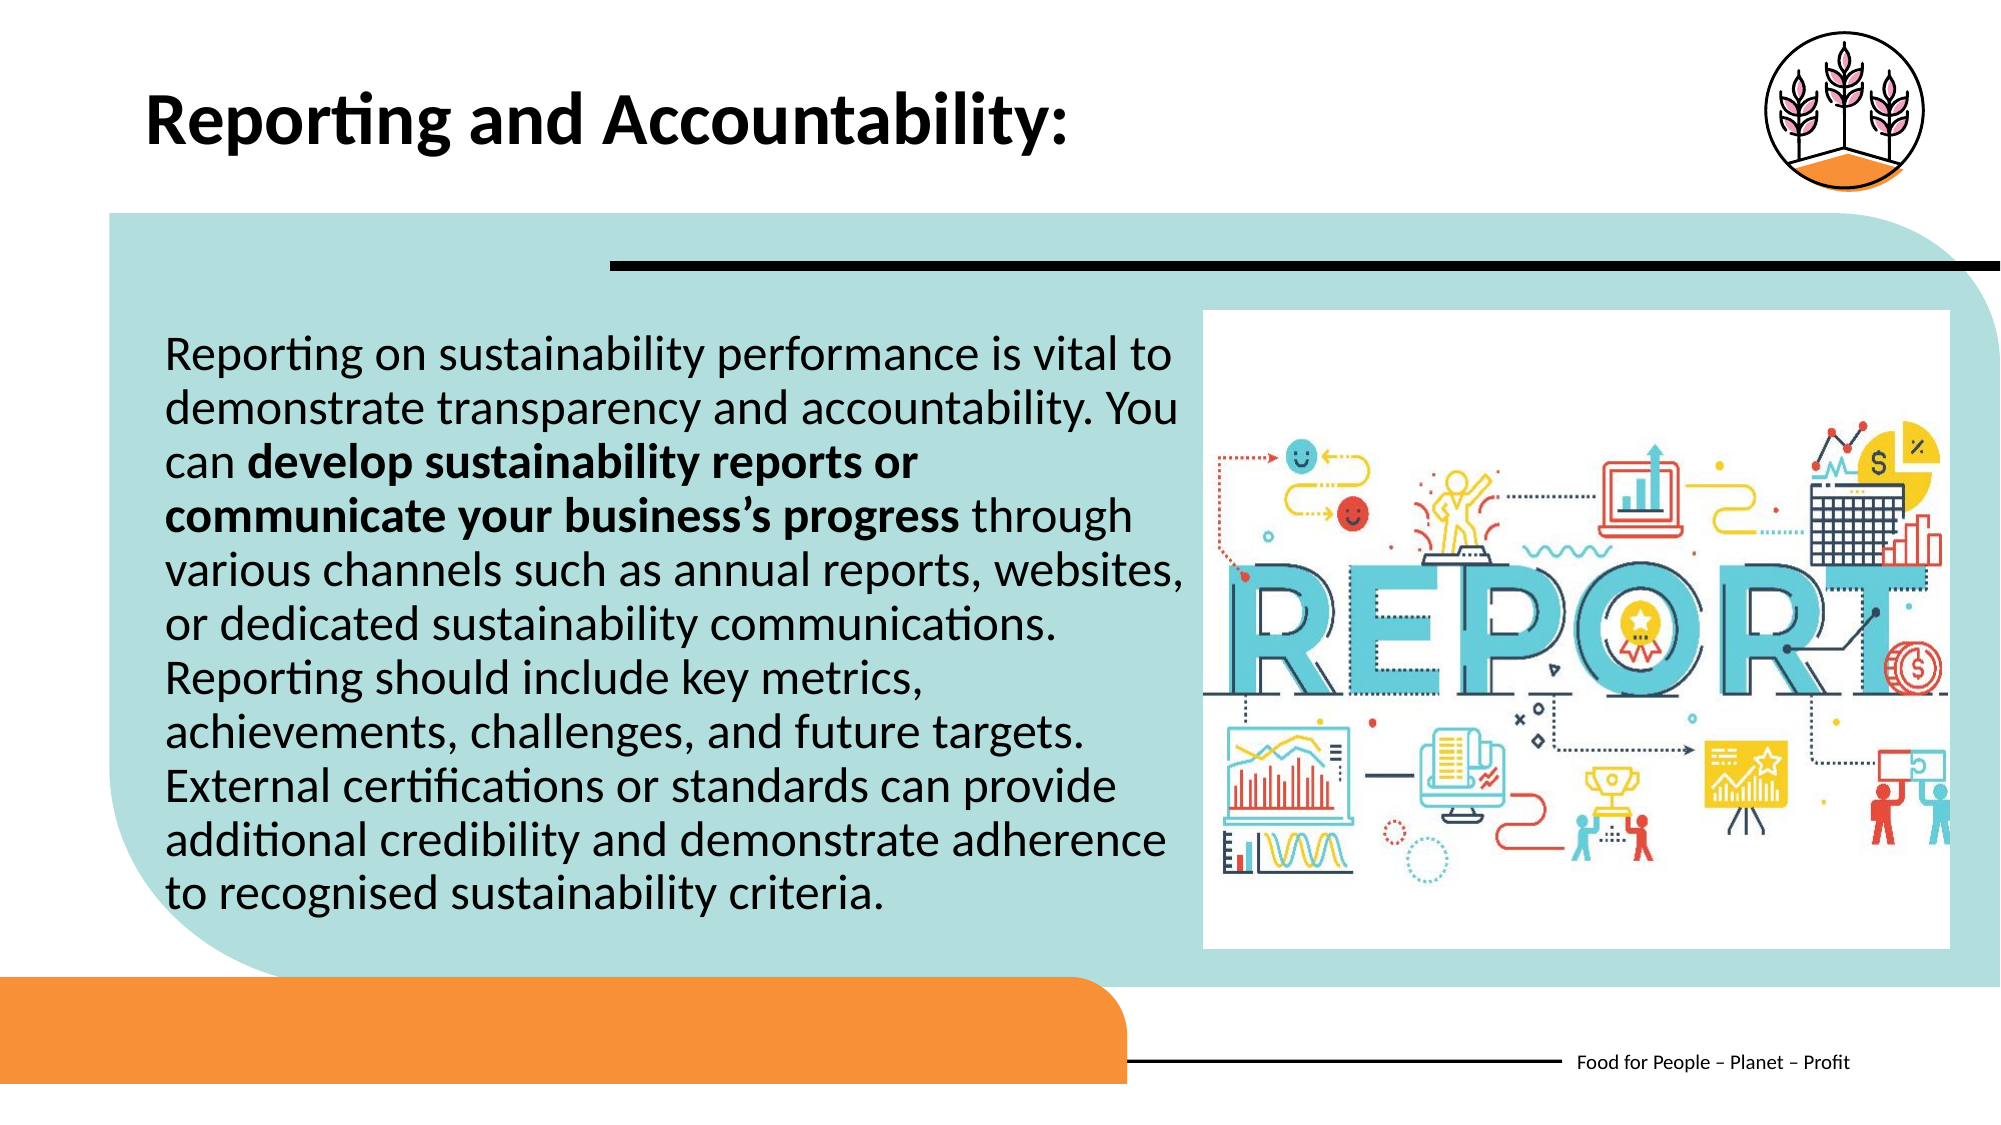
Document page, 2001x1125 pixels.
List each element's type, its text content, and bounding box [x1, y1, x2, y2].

list Reporting and Accountability: [130, 72, 1869, 205]
picture [1203, 310, 1950, 949]
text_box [1764, 31, 1925, 192]
list Reporting on sustainability performance is vital to demonstrate transparency and accountability. You can develop sustainability reports or communicate your business’s progress through various channels such as annual reports, websites, or dedicated sustainability communications. Reporting should include key metrics, achievements, challenges, and future targets. External certifications or standards can provide additional credibility and demonstrate adherence to recognised sustainability criteria. [150, 319, 1203, 885]
